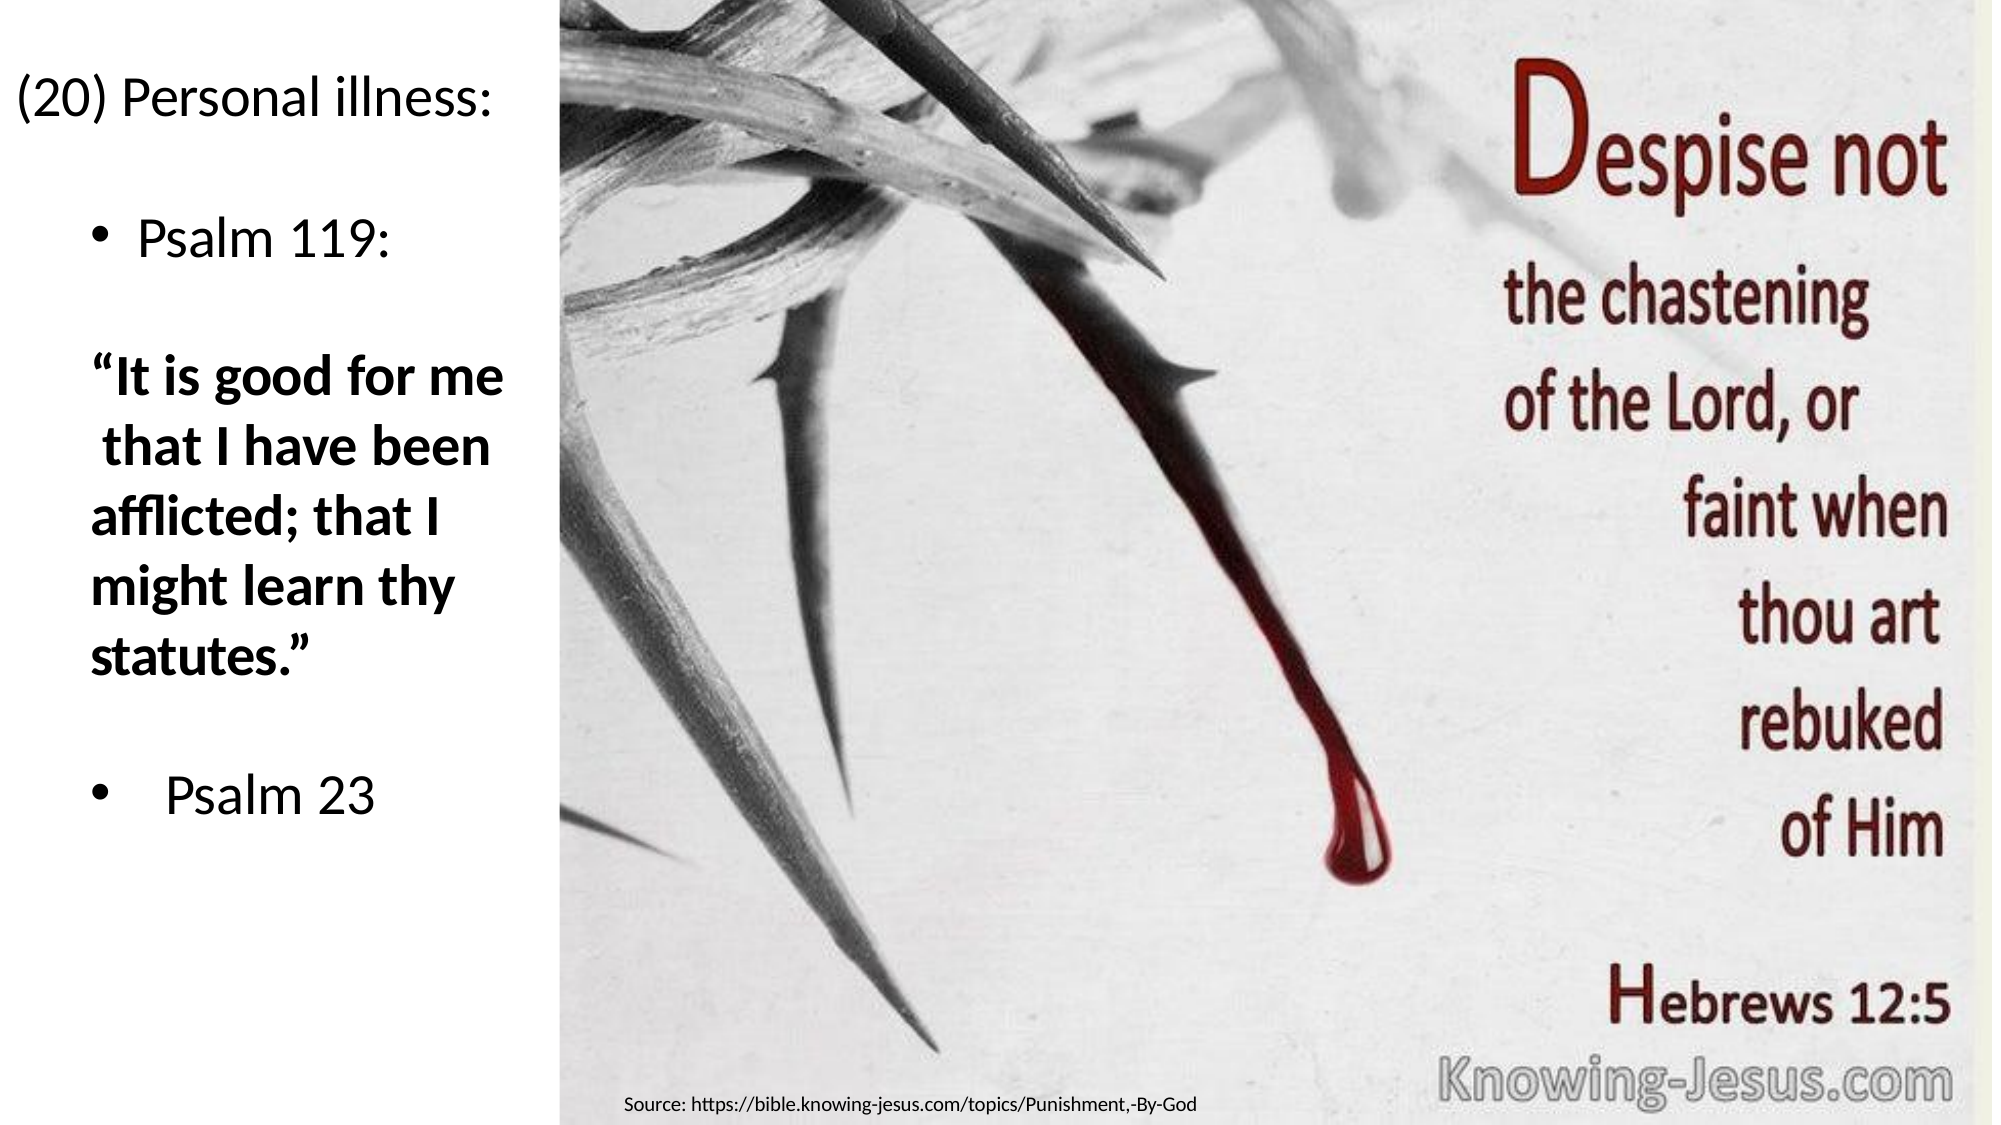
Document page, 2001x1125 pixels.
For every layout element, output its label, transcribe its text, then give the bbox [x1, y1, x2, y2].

text_box Source: https://bible.knowing-jesus.com/topics/Punishment,-By-God [622, 1089, 1210, 1117]
text_box Psalm 119: “It is good for me that I have been afflicted; that I might learn thy statutes.” Psalm 23 [87, 196, 511, 827]
title (20) Personal illness: [12, 56, 502, 247]
text_box [559, 0, 1992, 1125]
